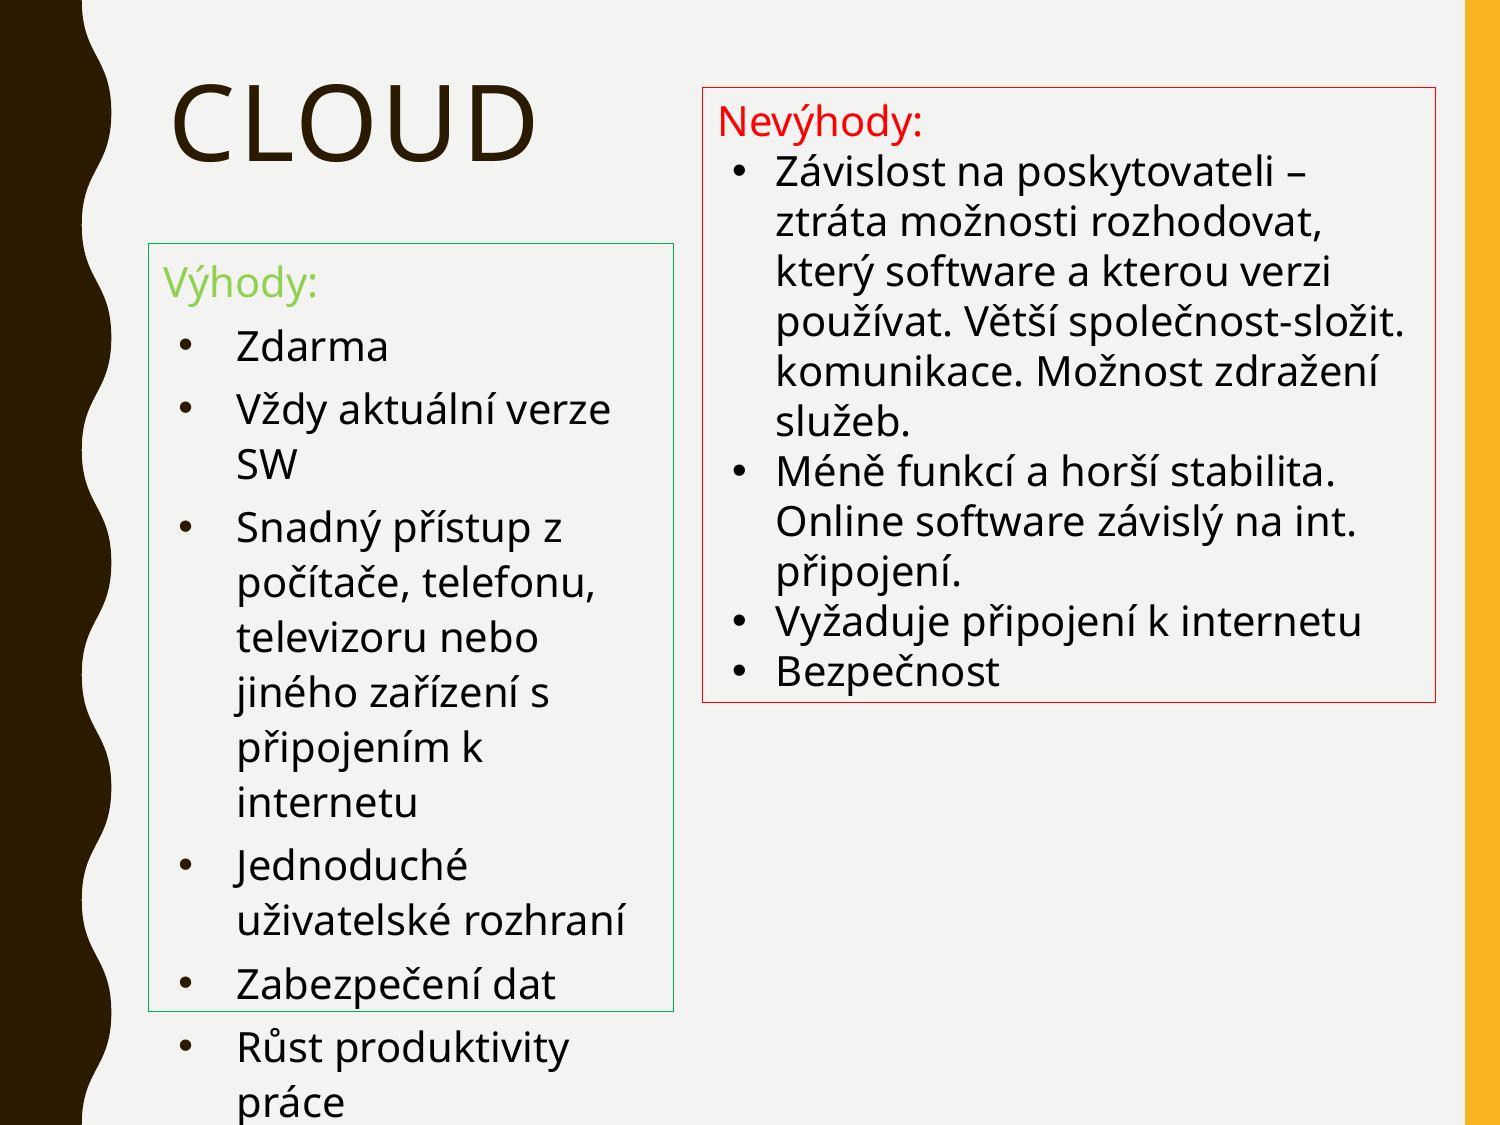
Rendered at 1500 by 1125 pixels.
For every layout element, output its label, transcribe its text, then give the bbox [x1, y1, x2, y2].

text_box Nevýhody: Závislost na poskytovateli – ztráta možnosti rozhodovat, který software a kterou verzi používat. Větší společnost-složit. komunikace. Možnost zdražení služeb. Méně funkcí a horší stabilita. Online software závislý na int. připojení. Vyžaduje připojení k internetu Bezpečnost [702, 87, 1436, 703]
title Cloud [154, 62, 1407, 308]
list Výhody: Zdarma Vždy aktuální verze SW Snadný přístup z počítače, telefonu, televizoru nebo jiného zařízení s připojením k internetu Jednoduché uživatelské rozhraní Zabezpečení dat Růst produktivity práce [148, 243, 674, 1012]
